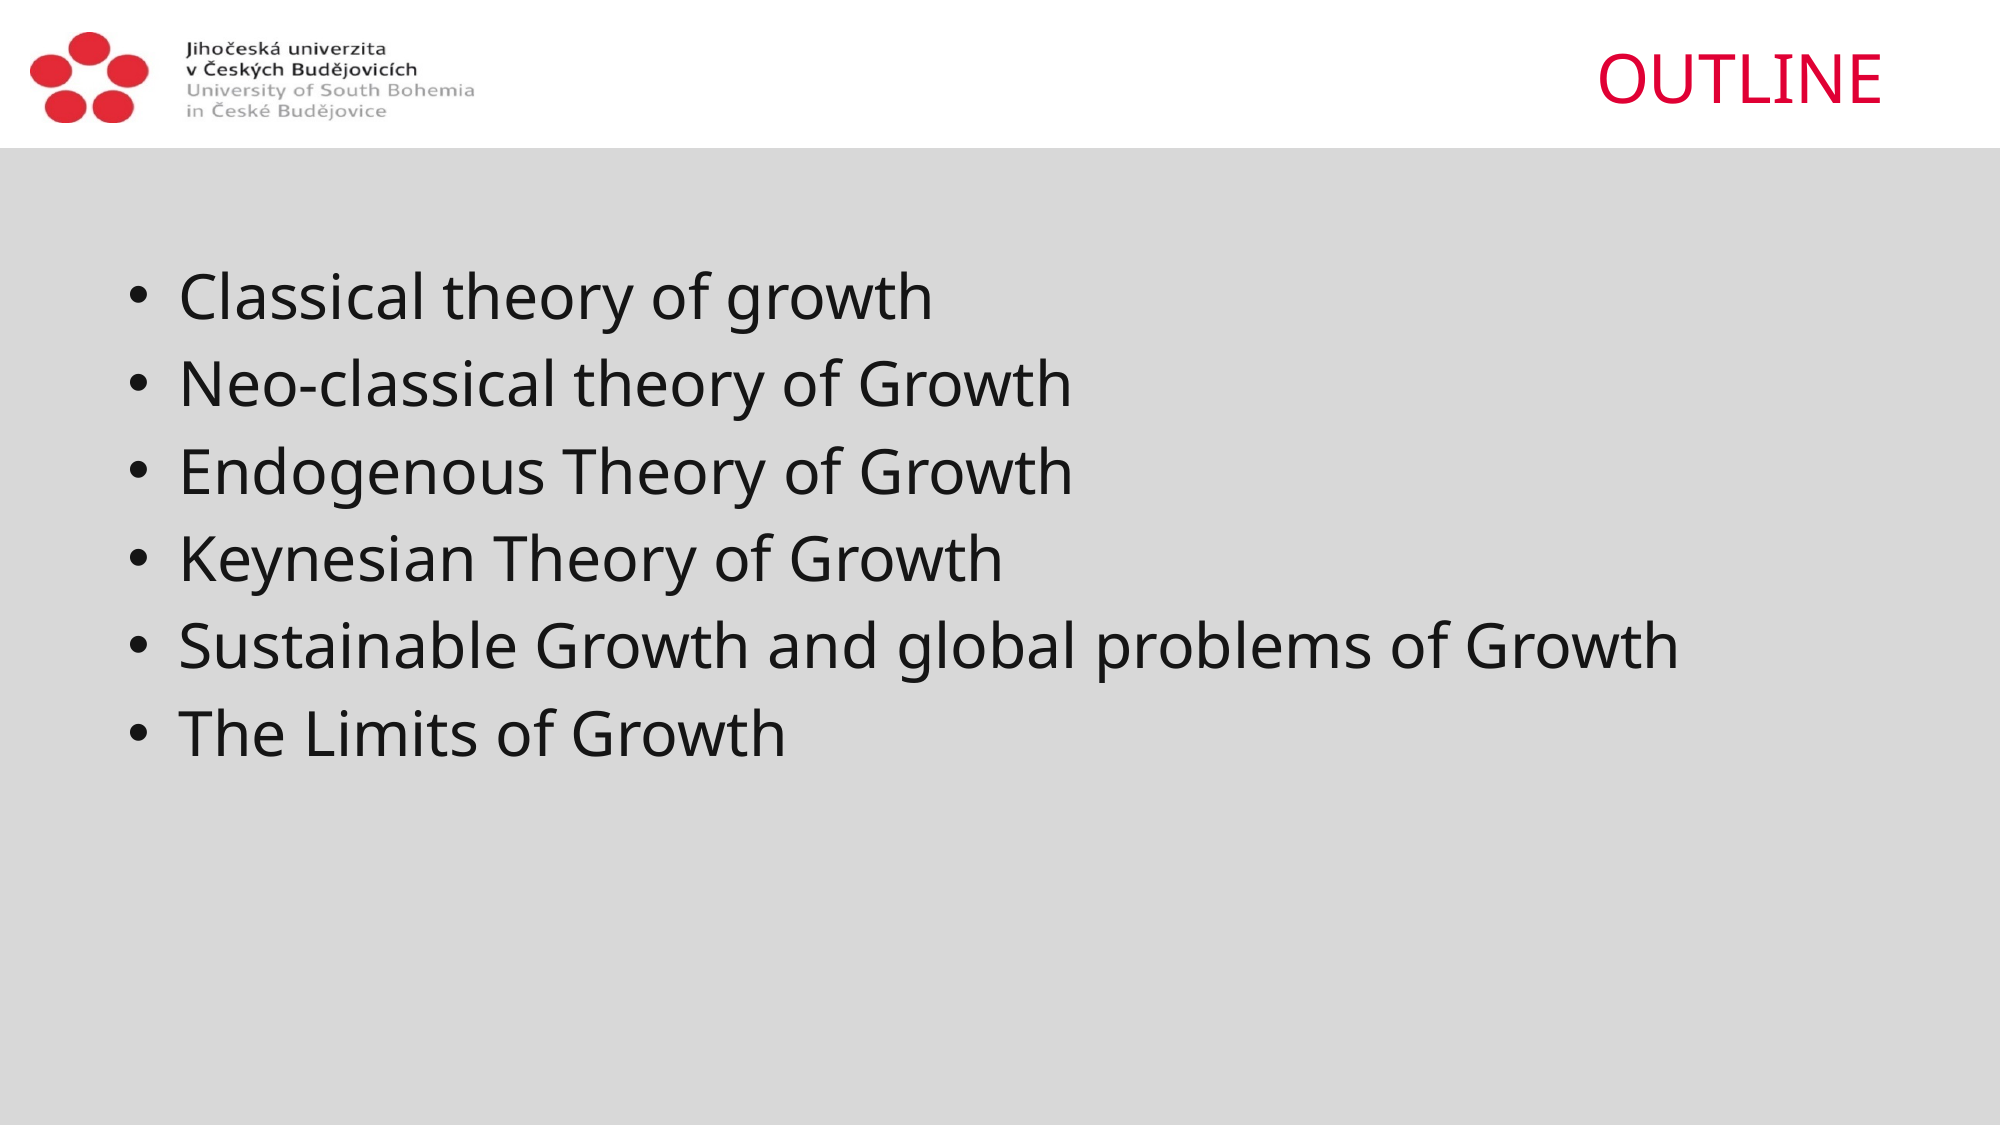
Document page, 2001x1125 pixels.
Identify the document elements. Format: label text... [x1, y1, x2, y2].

picture [30, 32, 475, 123]
title OUTLINE [510, 26, 1900, 126]
list Classical theory of growth Neo-classical theory of Growth Endogenous Theory of Growth Keynesian Theory of Growth Sustainable Growth and global problems of Growth The Limits of Growth [112, 249, 1775, 1050]
